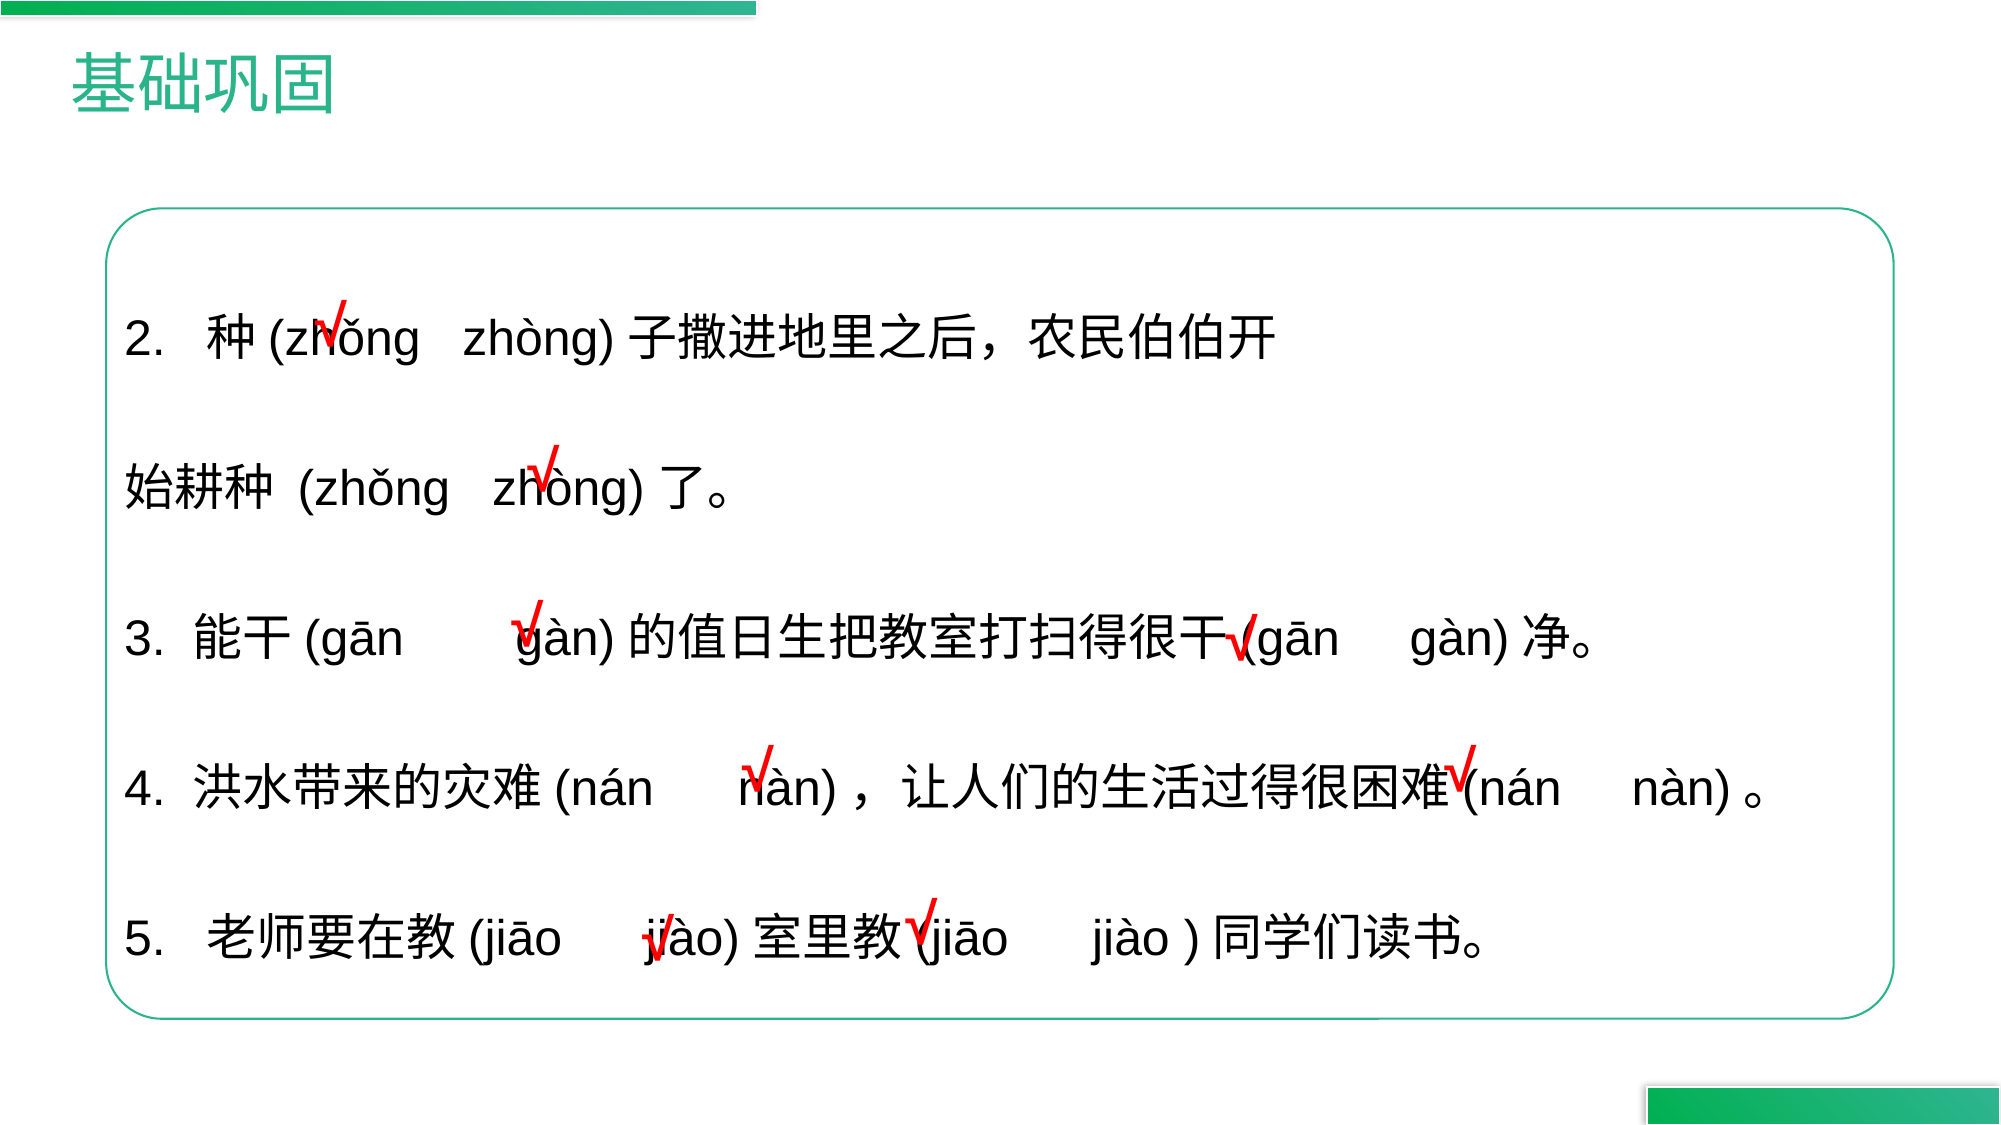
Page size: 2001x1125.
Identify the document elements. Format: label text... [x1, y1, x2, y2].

text_box √ [890, 878, 953, 964]
text_box √ [512, 425, 575, 511]
text_box √ [496, 580, 559, 665]
text_box 2. 种(zhǒnɡ zhònɡ)子撒进地里之后，农民伯伯开 始耕种 (zhǒnɡ zhònɡ)了。 3. 能干(ɡān ɡàn)的值日生把教室打扫得很干(ɡān ɡàn)净。 4. 洪水带来的灾难(nán nàn)，让人们的生活过得很困难(nán nàn)。 5. 老师要在教(jiāo jiào)室里教(jiāo jiào )同学们读书。 [109, 208, 1892, 974]
text_box √ [1210, 594, 1273, 680]
text_box √ [1429, 725, 1492, 811]
text_box √ [627, 895, 689, 980]
list 基础巩固 [55, 43, 509, 126]
text_box √ [727, 725, 789, 811]
text_box √ [300, 280, 362, 366]
